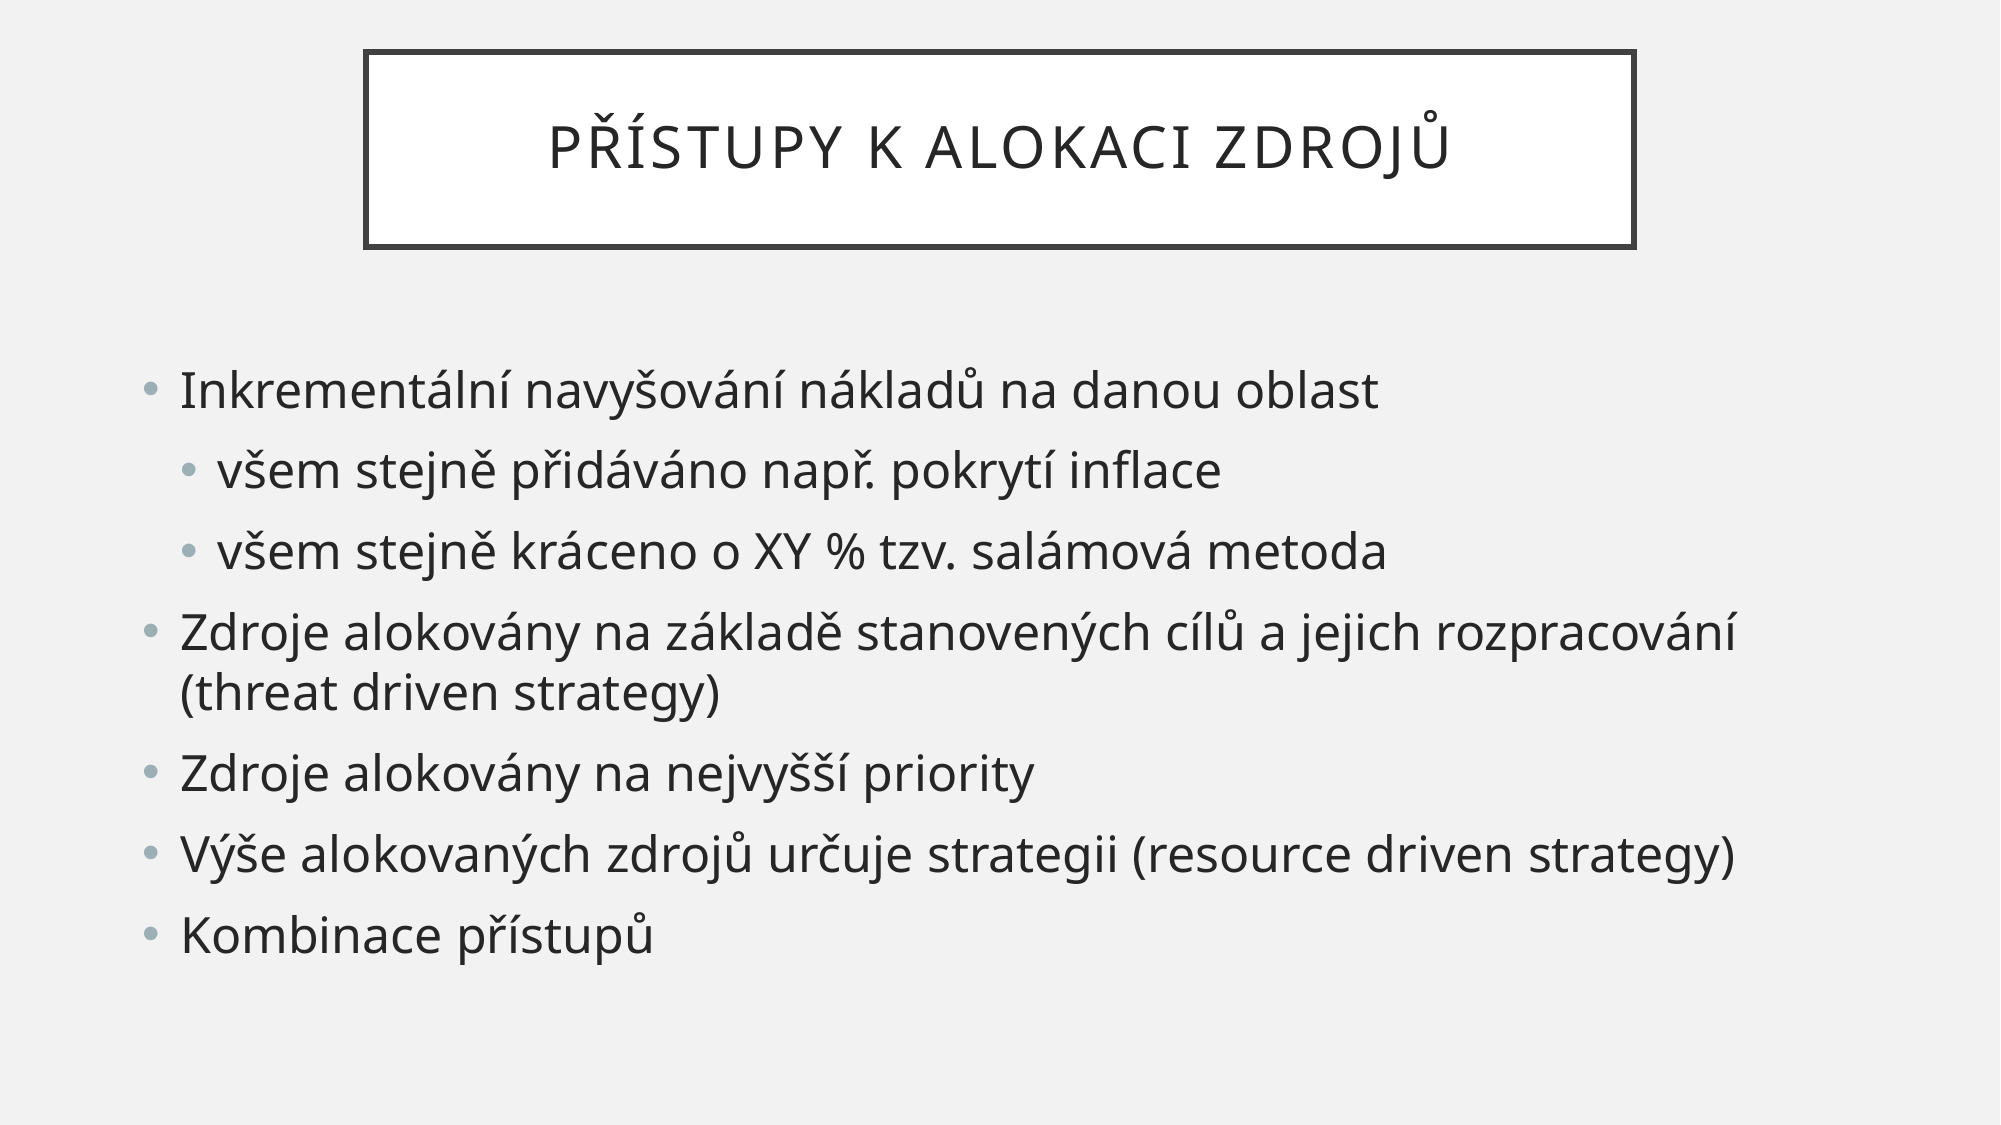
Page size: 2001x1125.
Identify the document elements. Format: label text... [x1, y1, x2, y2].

title PŘÍSTUPY K ALOKACI ZDROJŮ [363, 49, 1637, 250]
list Inkrementální navyšování nákladů na danou oblast všem stejně přidáváno např. pokrytí inflace všem stejně kráceno o XY % tzv. salámová metoda Zdroje alokovány na základě stanovených cílů a jejich rozpracování (threat driven strategy) Zdroje alokovány na nejvyšší priority Výše alokovaných zdrojů určuje strategii (resource driven strategy) Kombinace přístupů [127, 350, 1873, 1086]
